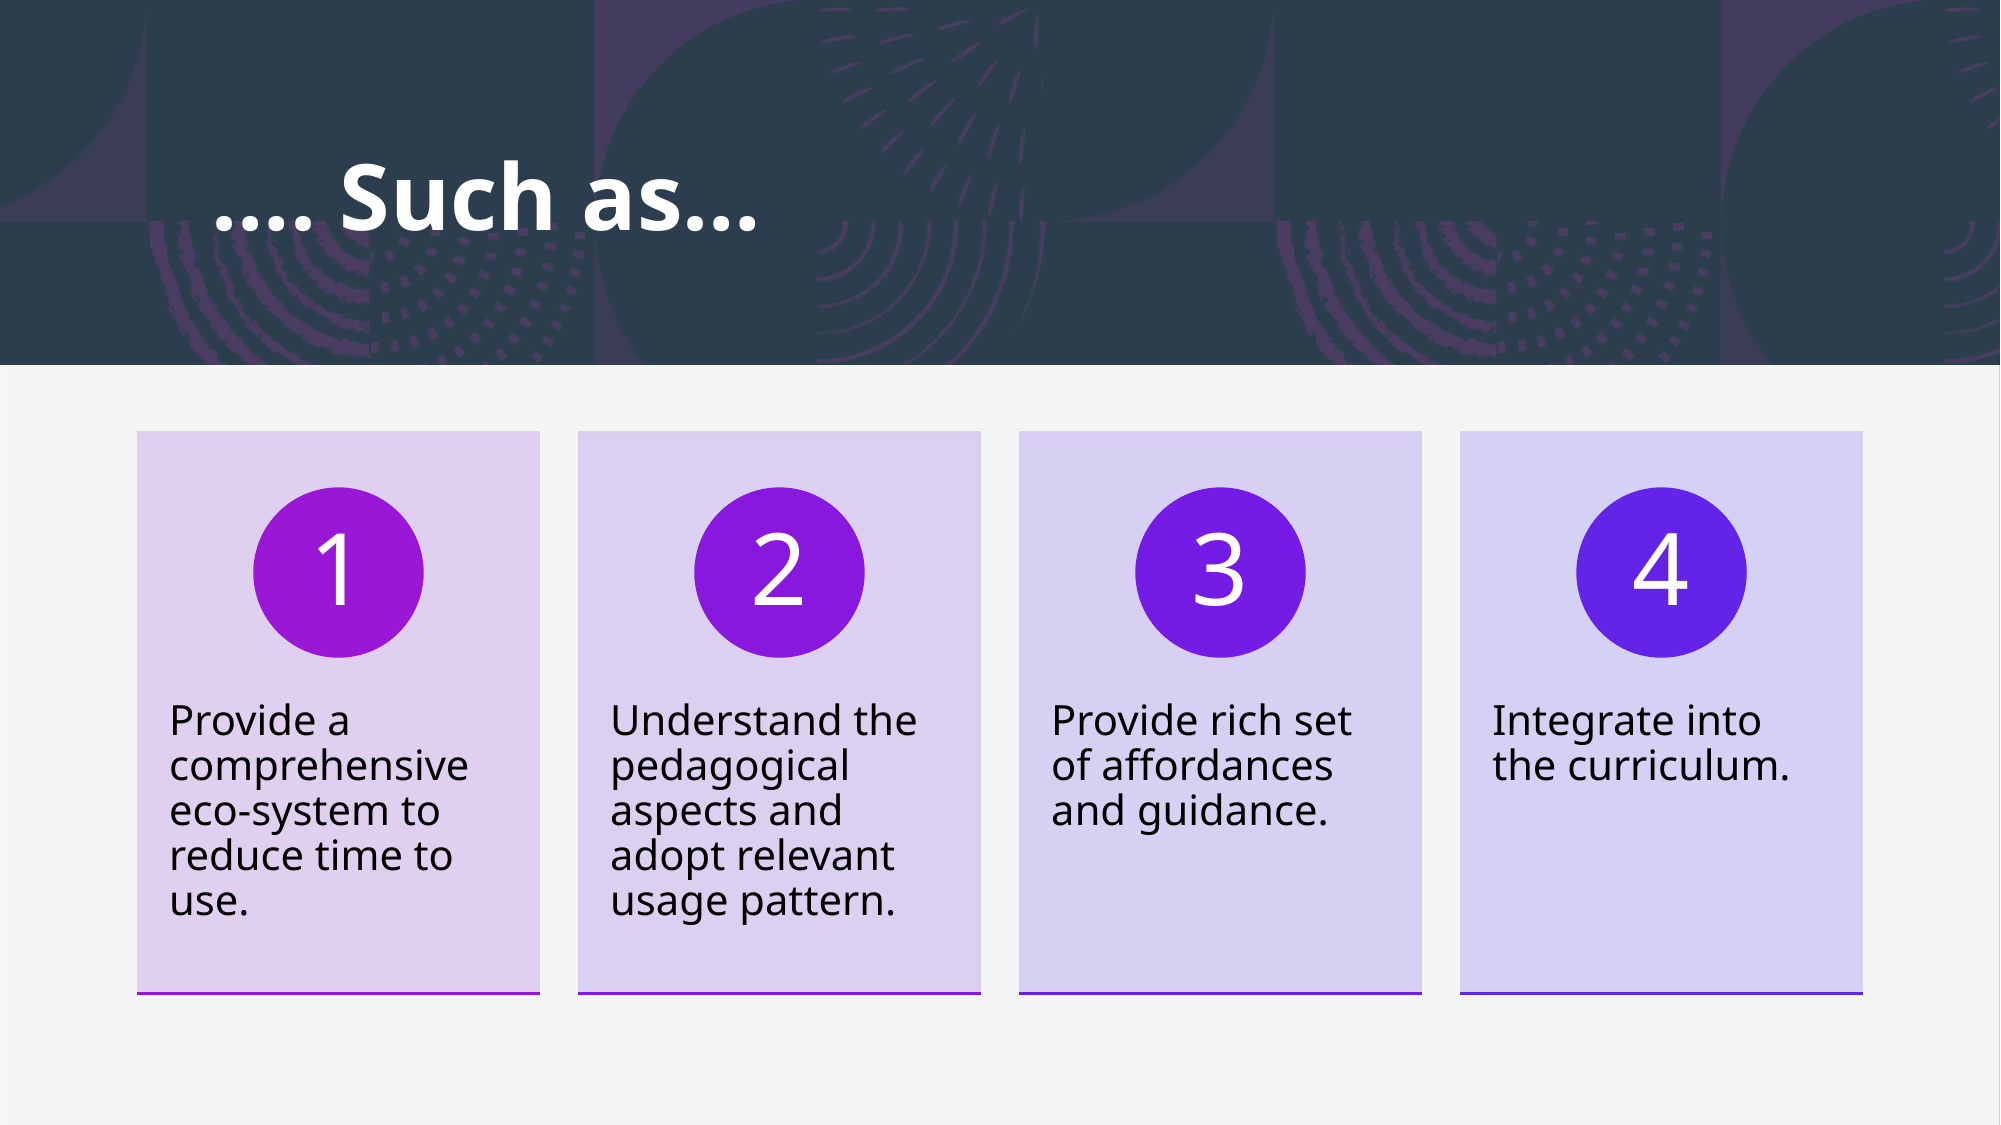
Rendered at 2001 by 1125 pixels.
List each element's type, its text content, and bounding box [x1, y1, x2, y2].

text_box [0, 0, 2000, 366]
title …. Such as… [196, 62, 1838, 325]
text_box [0, 366, 2000, 1125]
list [137, 412, 1863, 1014]
